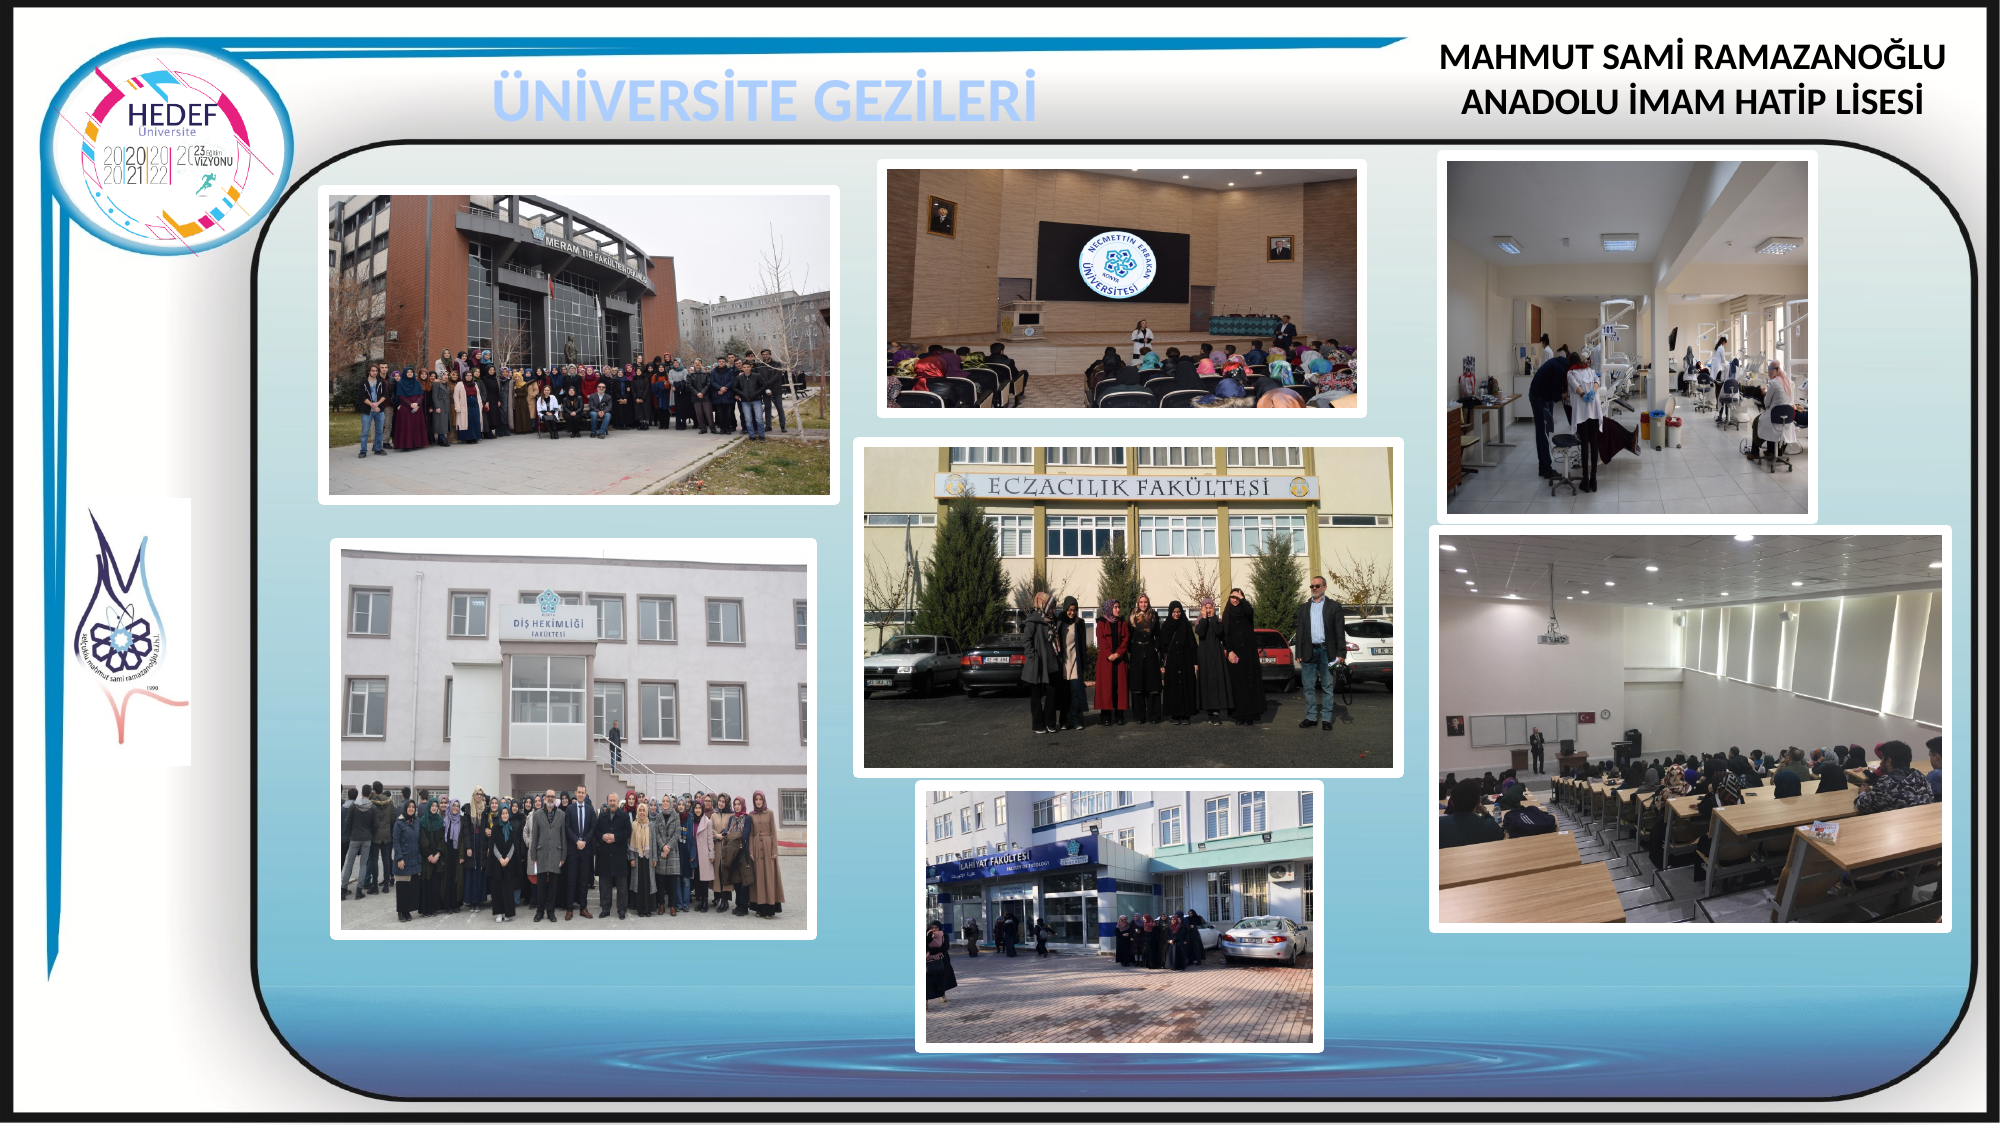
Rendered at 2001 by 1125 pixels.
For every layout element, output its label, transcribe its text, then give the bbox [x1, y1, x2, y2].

text_box MAHMUT SAMİ RAMAZANOĞLU ANADOLU İMAM HATİP LİSESİ [1404, 24, 1982, 130]
text_box ÜNİVERSİTE GEZİLERİ [247, 51, 1285, 142]
text_box [136, 53, 206, 58]
text_box [274, 142, 286, 192]
picture [0, 0, 2000, 1125]
